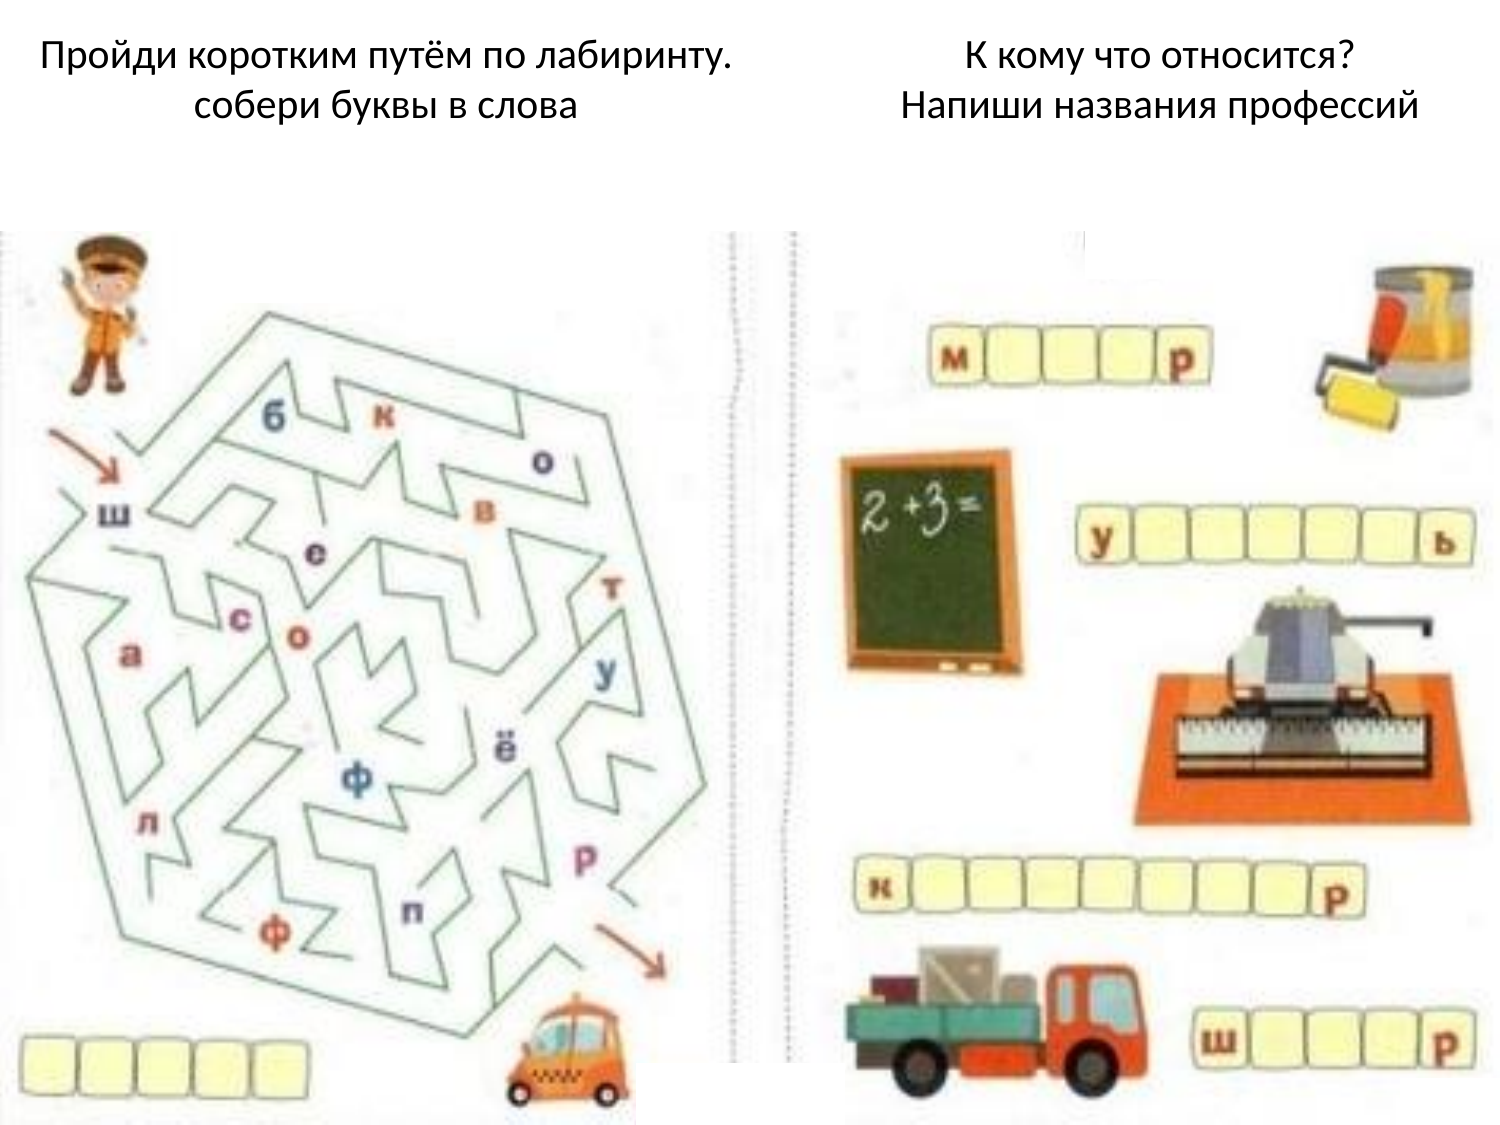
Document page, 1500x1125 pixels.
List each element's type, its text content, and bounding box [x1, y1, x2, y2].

text_box Пройди коротким путём по лабиринту. собери буквы в слова [24, 18, 749, 134]
picture [0, 184, 1500, 1125]
text_box К кому что относится? Напиши названия профессий [885, 18, 1436, 134]
